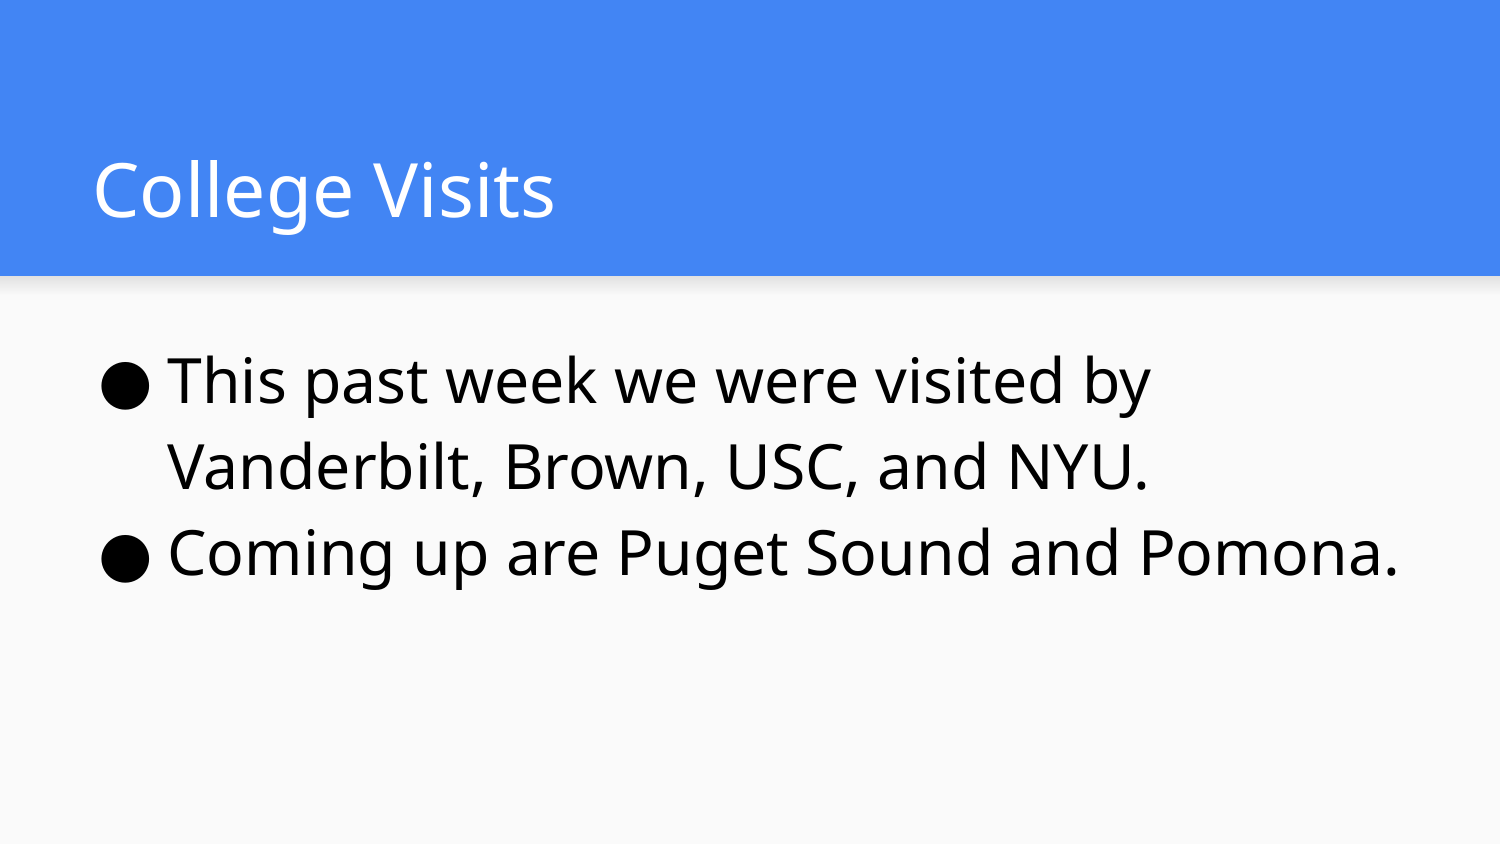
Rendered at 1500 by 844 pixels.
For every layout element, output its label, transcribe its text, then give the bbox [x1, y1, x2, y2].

title College Visits [77, 121, 1427, 248]
list This past week we were visited by Vanderbilt, Brown, USC, and NYU. Coming up are Puget Sound and Pomona. [77, 314, 1427, 760]
